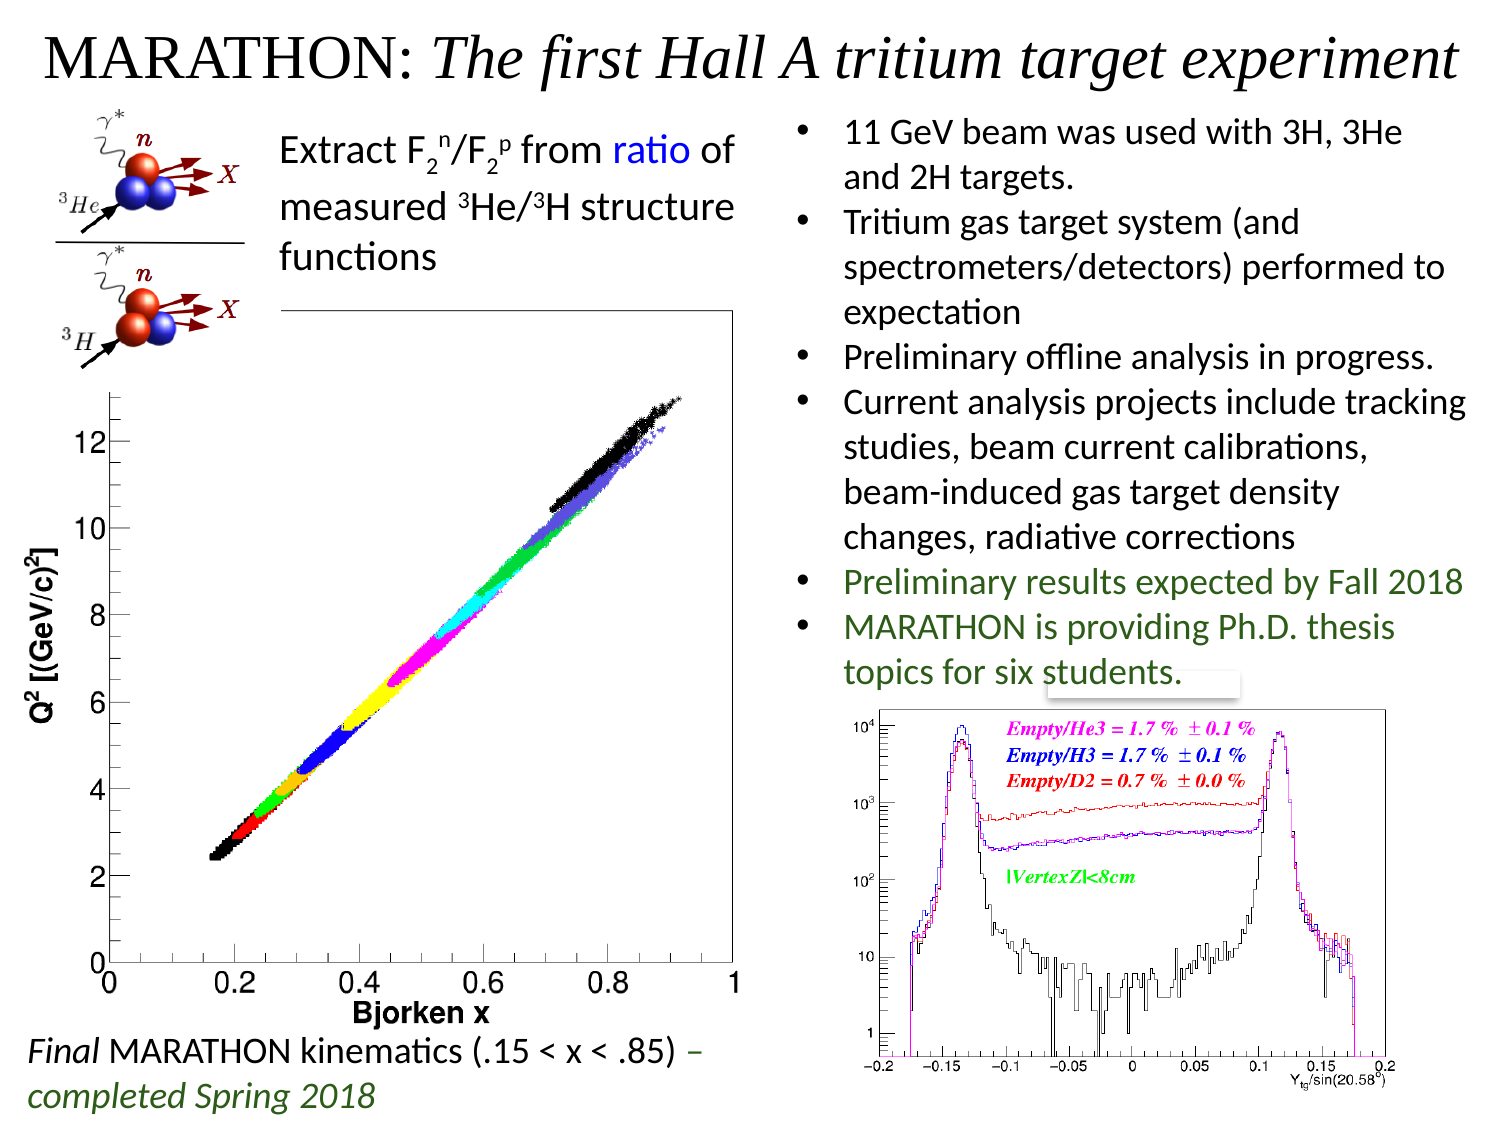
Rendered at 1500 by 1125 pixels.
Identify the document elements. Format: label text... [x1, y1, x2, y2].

picture [12, 99, 767, 1049]
text_box MARATHON: The first Hall A tritium target experiment [28, 9, 1500, 99]
text_box Final MARATHON kinematics (.15 < x < .85) – completed Spring 2018 [12, 1018, 866, 1124]
text_box Extract F2n/F2p from ratio of measured 3He/3H structure functions [284, 114, 854, 337]
text_box 11 GeV beam was used with 3H, 3He and 2H targets. Tritium gas target system (and spectrometers/detectors) performed to expectation Preliminary offline analysis in progress. Current analysis projects include tracking studies, beam current calibrations, beam-induced gas target density changes, radiative corrections Preliminary results expected by Fall 2018 MARATHON is providing Ph.D. thesis topics for six students. [781, 99, 1483, 745]
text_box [816, 666, 1448, 1100]
